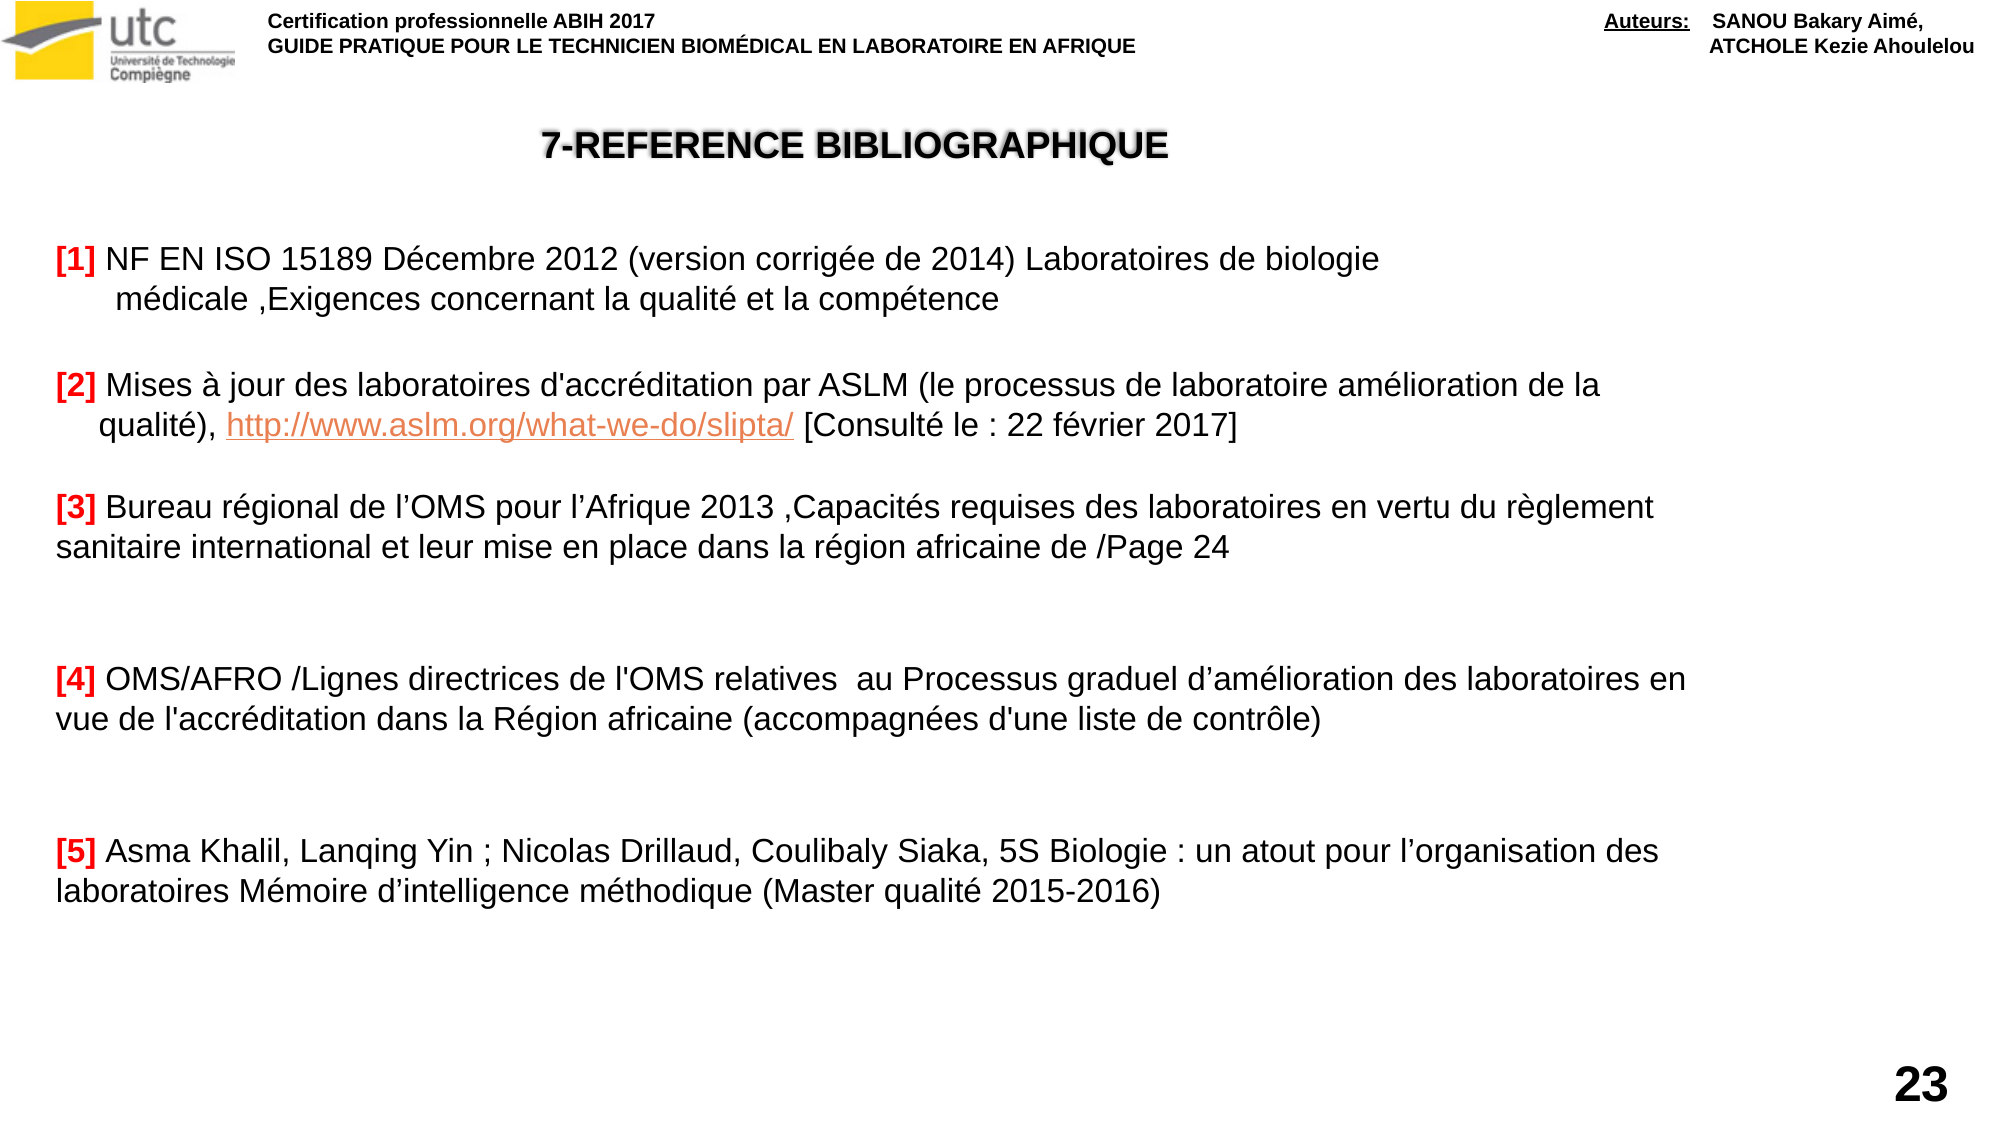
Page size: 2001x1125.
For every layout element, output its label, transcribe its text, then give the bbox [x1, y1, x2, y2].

text_box [1] NF EN ISO 15189 Décembre 2012 (version corrigée de 2014) Laboratoires de biologie médicale ,Exigences concernant la qualité et la compétence [40, 229, 1619, 325]
text_box [3] Bureau régional de l’OMS pour l’Afrique 2013 ,Capacités requises des laboratoires en vertu du règlement sanitaire international et leur mise en place dans la région africaine de /Page 24 [40, 477, 1731, 573]
title 7-REFERENCE BIBLIOGRAPHIQUE [336, 102, 1374, 184]
footer Certification professionnelle ABIH 2017 Auteurs: SANOU Bakary Aimé, GUIDE PRATIQUE POUR LE TECHNICIEN BIOMÉDICAL EN LABORATOIRE EN AFRIQUE ATCHOLE Kezie Ahoulelou [252, 2, 2000, 63]
text_box [2] Mises à jour des laboratoires d'accréditation par ASLM (le processus de laboratoire amélioration de la qualité), http://www.aslm.org/what-we-do/slipta/ [Consulté le : 22 février 2017] [40, 356, 1705, 451]
slide_number 23 [1841, 1051, 1965, 1111]
text_box [4] OMS/AFRO /Lignes directrices de l'OMS relatives au Processus graduel d’amélioration des laboratoires en vue de l'accréditation dans la Région africaine (accompagnées d'une liste de contrôle) [40, 650, 1755, 745]
picture [0, 0, 235, 83]
text_box [5] Asma Khalil, Lanqing Yin ; Nicolas Drillaud, Coulibaly Siaka, 5S Biologie : un atout pour l’organisation des laboratoires Mémoire d’intelligence méthodique (Master qualité 2015-2016) [40, 822, 1731, 917]
